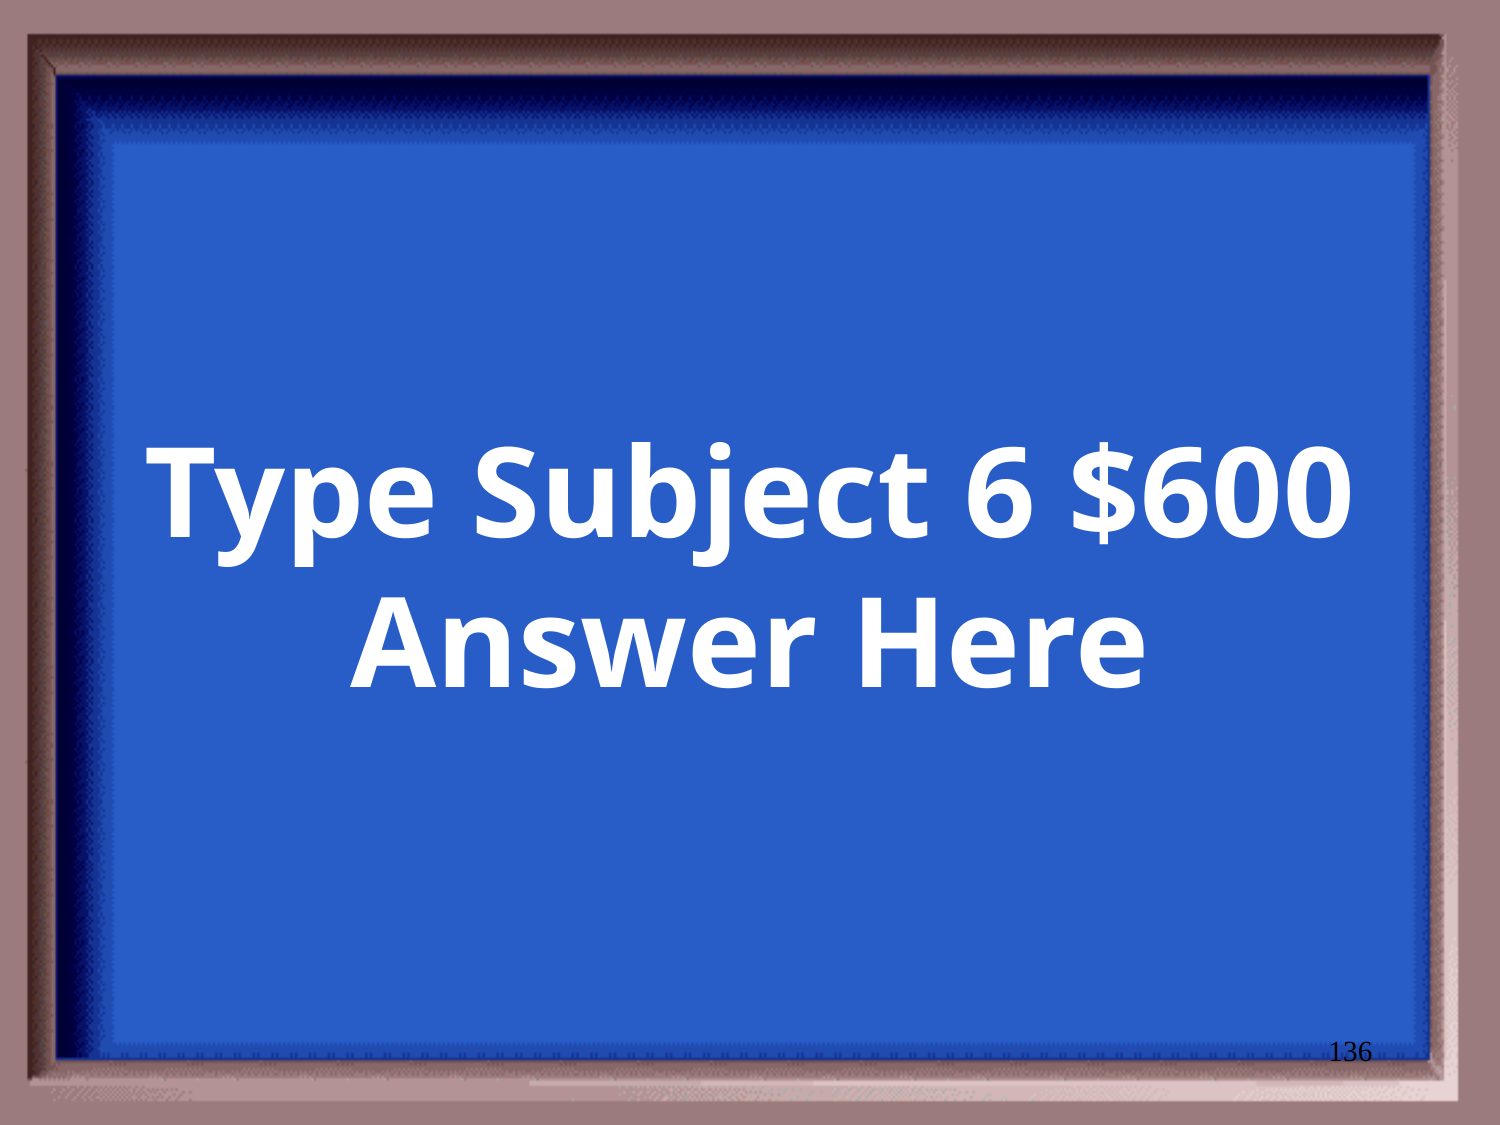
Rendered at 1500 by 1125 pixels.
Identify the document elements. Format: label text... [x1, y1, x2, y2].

picture [0, 0, 1500, 1125]
title Type Subject 6 $600 Answer Here [112, 174, 1388, 951]
slide_number 136 [1074, 1024, 1388, 1101]
